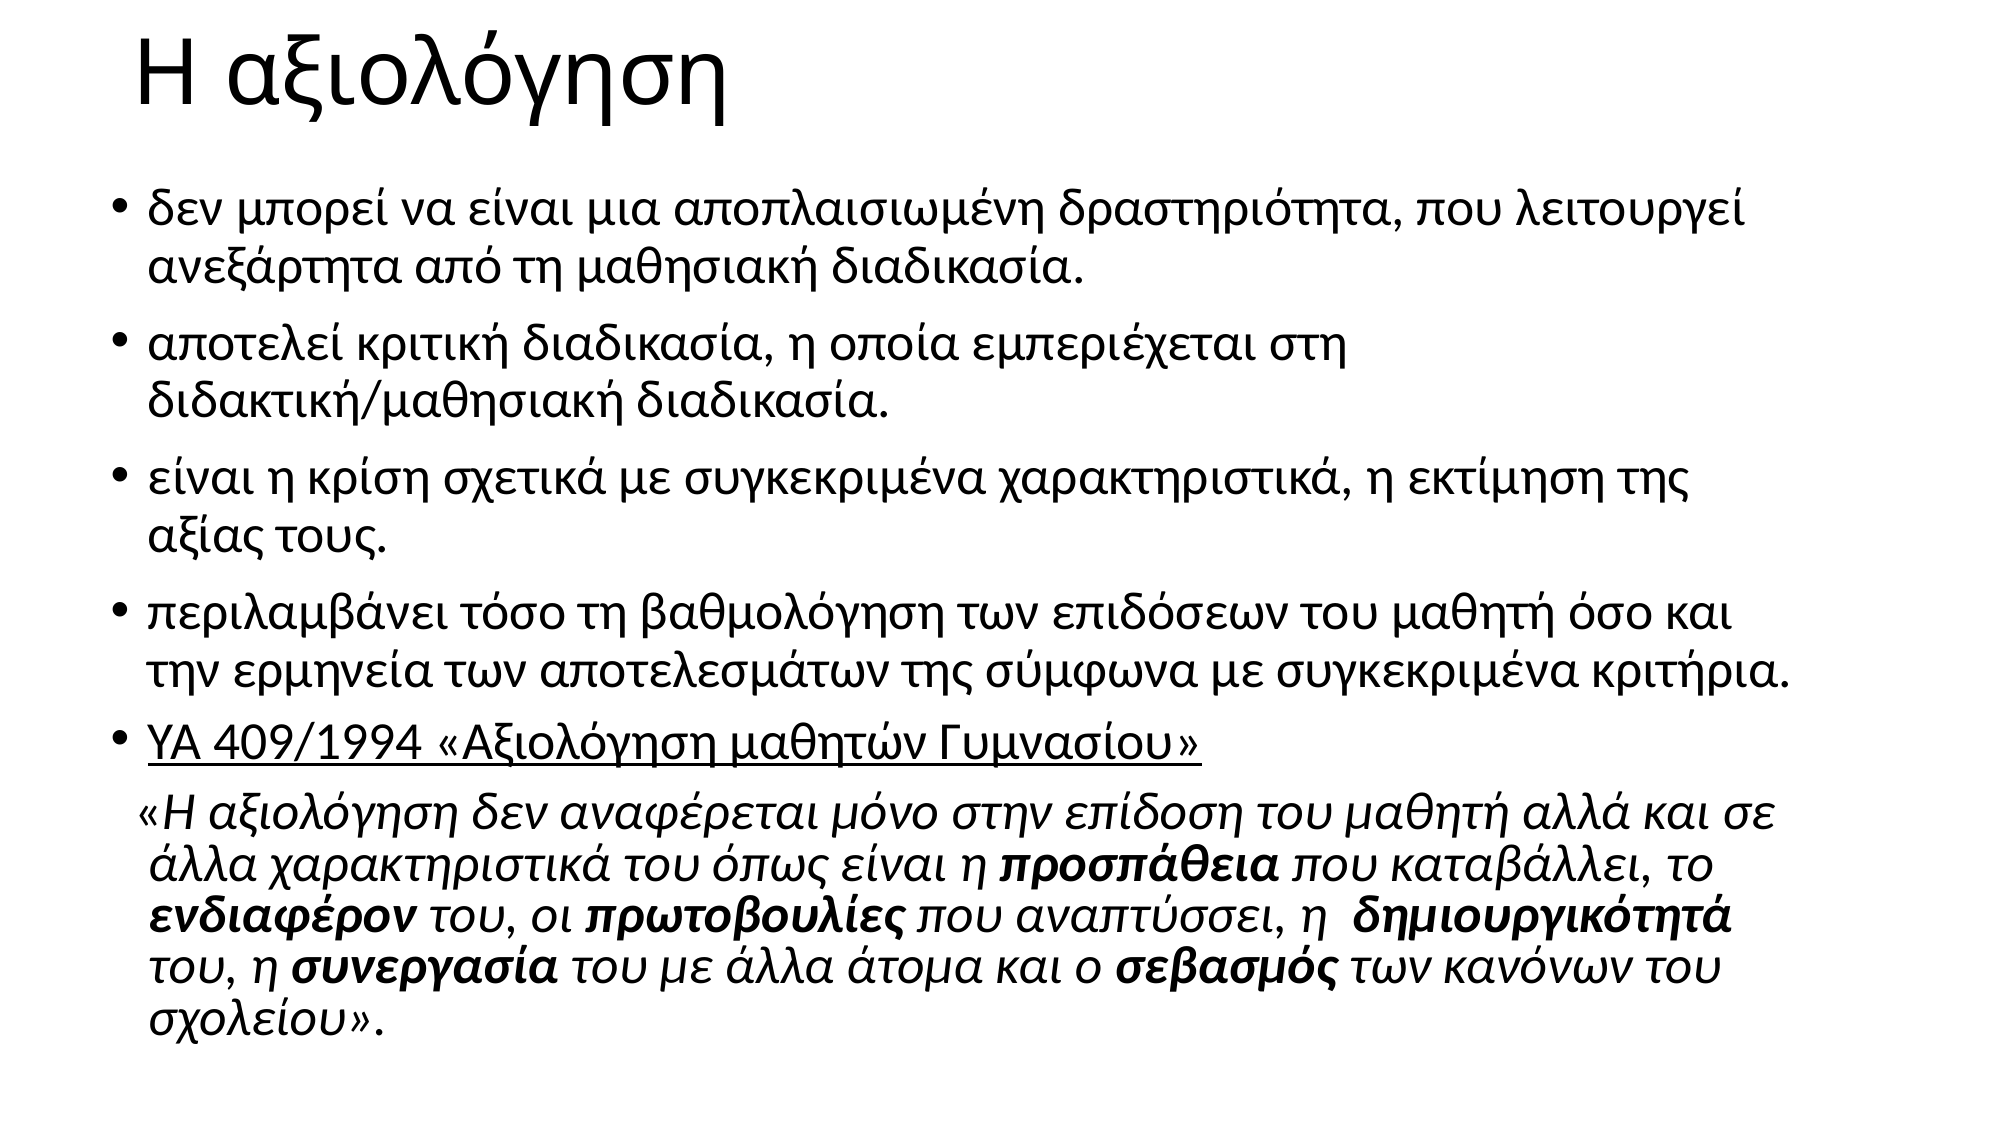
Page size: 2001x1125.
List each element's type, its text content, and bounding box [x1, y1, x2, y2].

list δεν μπορεί να είναι μια αποπλαισιωμένη δραστηριότητα, που λειτουργεί ανεξάρτητα από τη μαθησιακή διαδικασία. αποτελεί κριτική διαδικασία, η οποία εμπεριέχεται στη διδακτική/μαθησιακή διαδικασία. είναι η κρίση σχετικά με συγκεκριμένα χαρακτηριστικά, η εκτίμηση της αξίας τους. περιλαμβάνει τόσο τη βαθμολόγηση των επιδόσεων του μαθητή όσο και την ερμηνεία των αποτελεσμάτων της σύμφωνα με συγκεκριμένα κριτήρια. ΥΑ 409/1994 «Αξιολόγηση μαθητών Γυμνασίου» «Η αξιολόγηση δεν αναφέρεται μόνο στην επίδοση του μαθητή αλλά και σε άλλα χαρακτηριστικά του όπως είναι η προσπάθεια που καταβάλλει, το ενδιαφέρον του, οι πρωτοβουλίες που αναπτύσσει, η δημιουργικότητά του, η συνεργασία του με άλλα άτομα και ο σεβασμός των κανόνων του σχολείου». [95, 171, 1821, 1097]
title Η αξιολόγηση [117, 0, 1843, 150]
